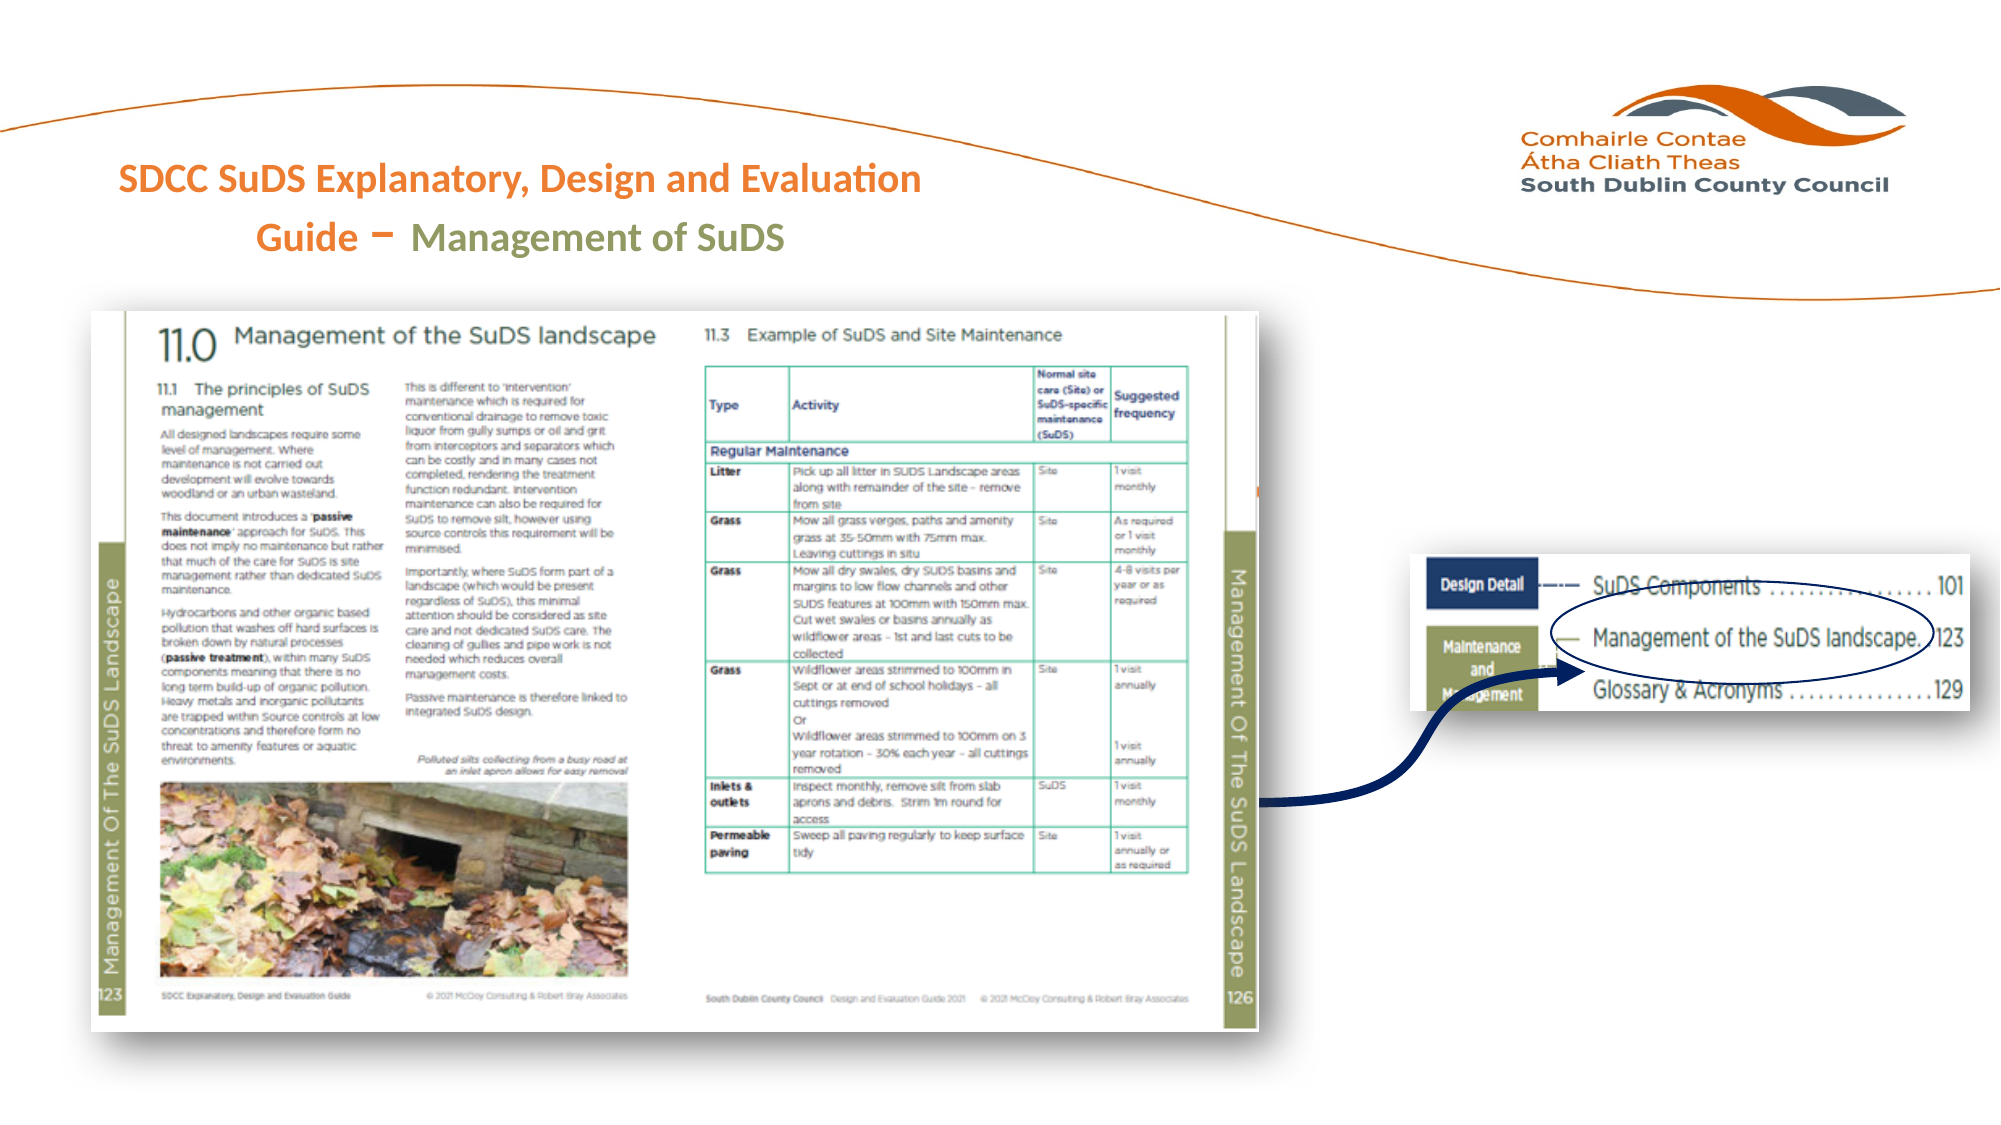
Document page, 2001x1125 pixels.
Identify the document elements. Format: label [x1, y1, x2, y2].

picture [0, 0, 2000, 1125]
text_box [1259, 671, 1586, 803]
